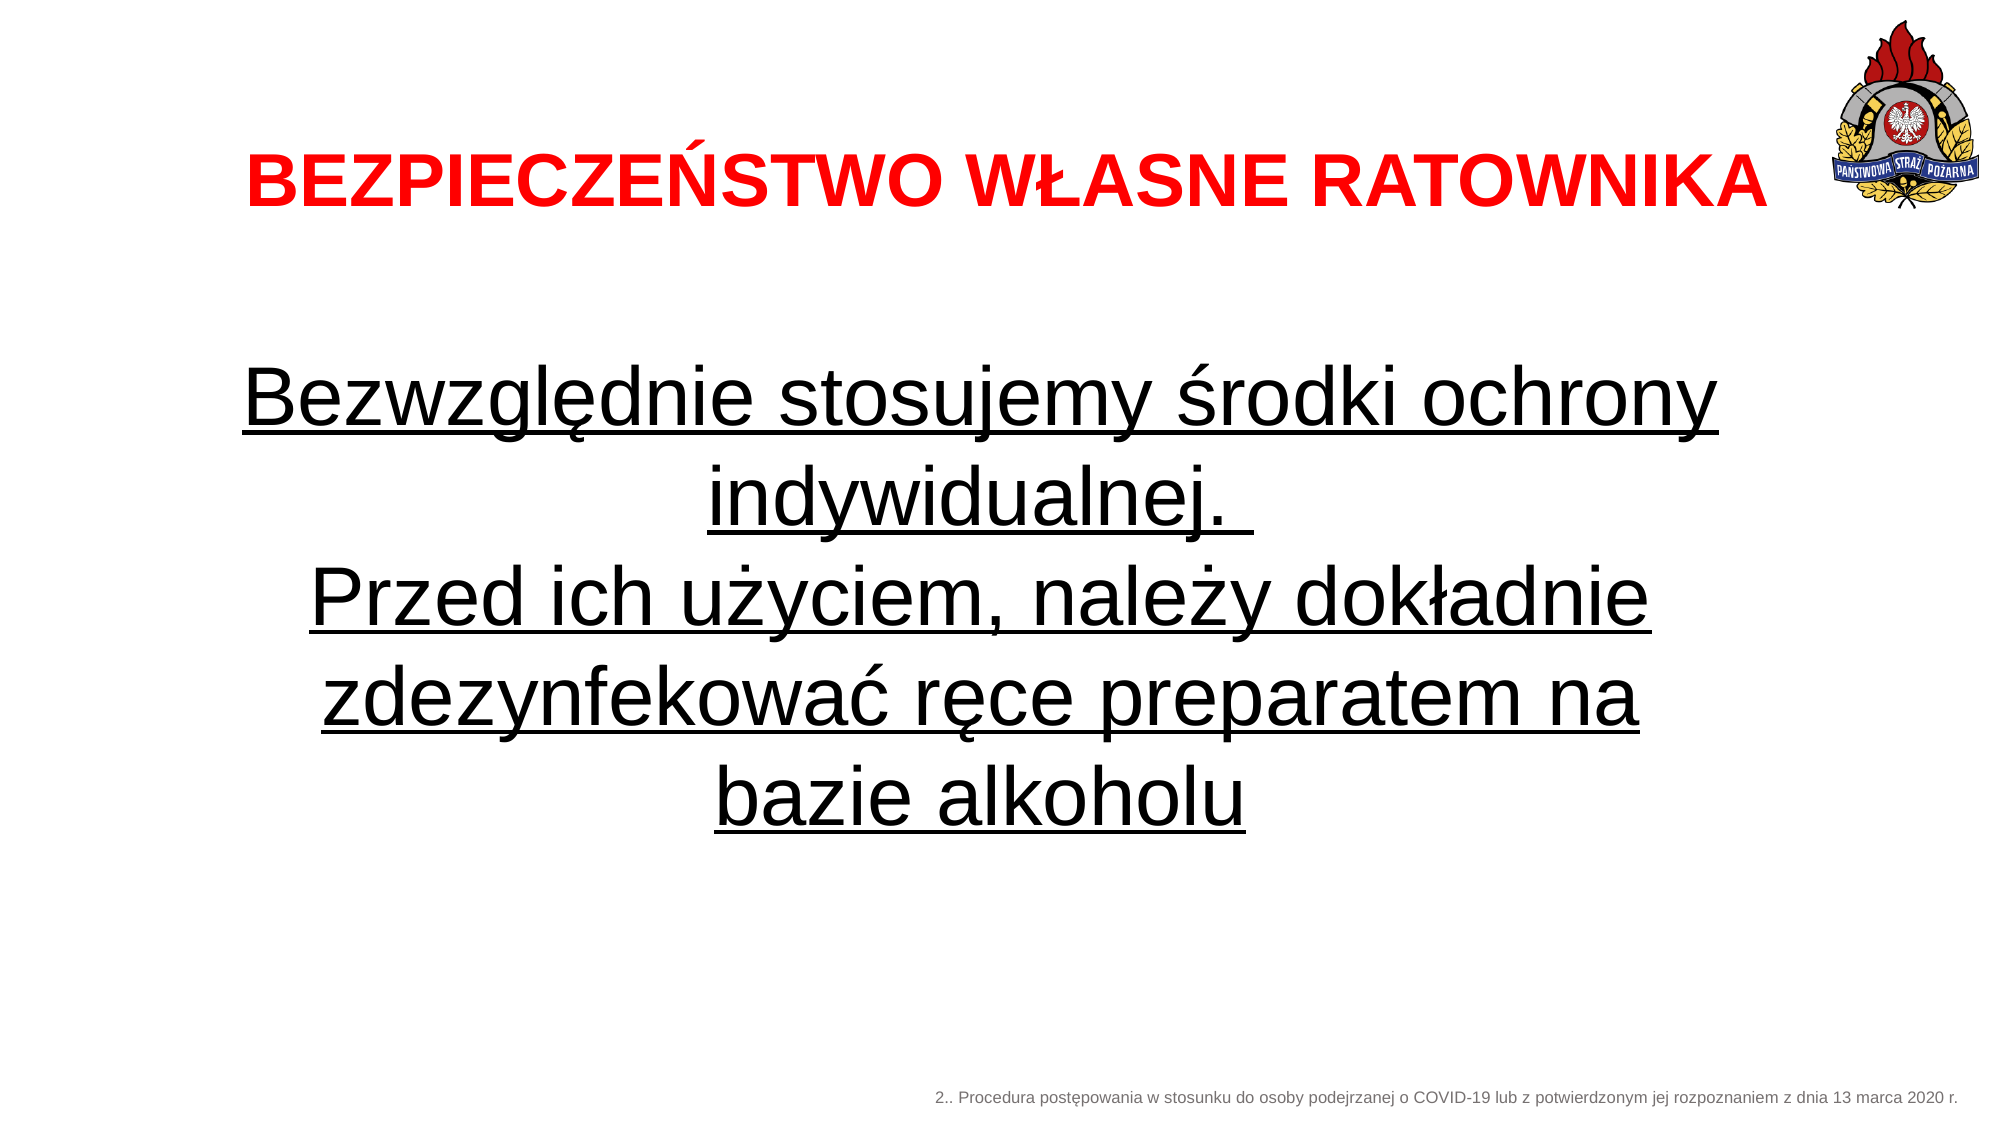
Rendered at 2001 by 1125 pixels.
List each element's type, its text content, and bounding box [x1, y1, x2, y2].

text_box BEZPIECZEŃSTWO WŁASNE RATOWNIKA [230, 124, 1787, 229]
text_box Bezwzględnie stosujemy środki ochrony indywidualnej. Przed ich użyciem, należy dokładnie zdezynfekować ręce preparatem na bazie alkoholu [222, 334, 1739, 850]
text_box 2.. Procedura postępowania w stosunku do osoby podejrzanej o COVID-19 lub z potwierdzonym jej rozpoznaniem z dnia 13 marca 2020 r. [0, 1029, 2000, 1124]
picture [1832, 20, 1979, 209]
